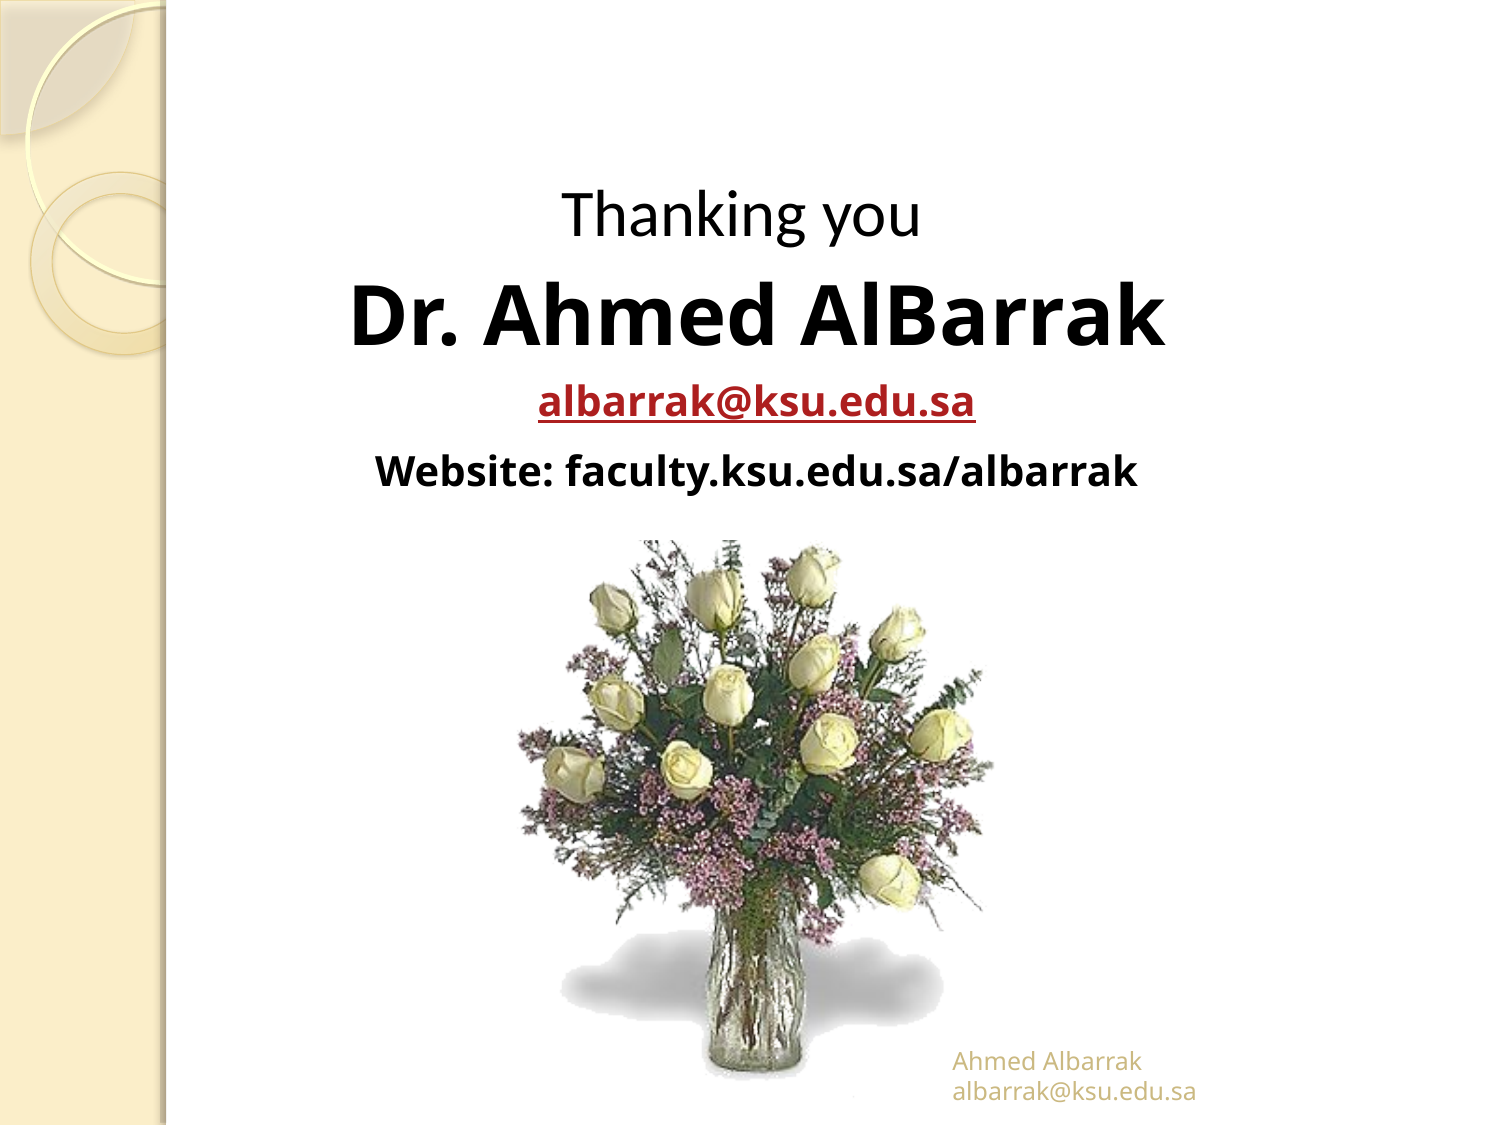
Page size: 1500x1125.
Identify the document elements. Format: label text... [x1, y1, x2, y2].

footer Ahmed Albarrak albarrak@ksu.edu.sa [1080, 1034, 1413, 1113]
text_box Thanking you Dr. Ahmed AlBarrak albarrak@ksu.edu.sa Website: faculty.ksu.edu.sa/albarrak [74, 162, 1425, 905]
picture [437, 540, 1076, 1101]
